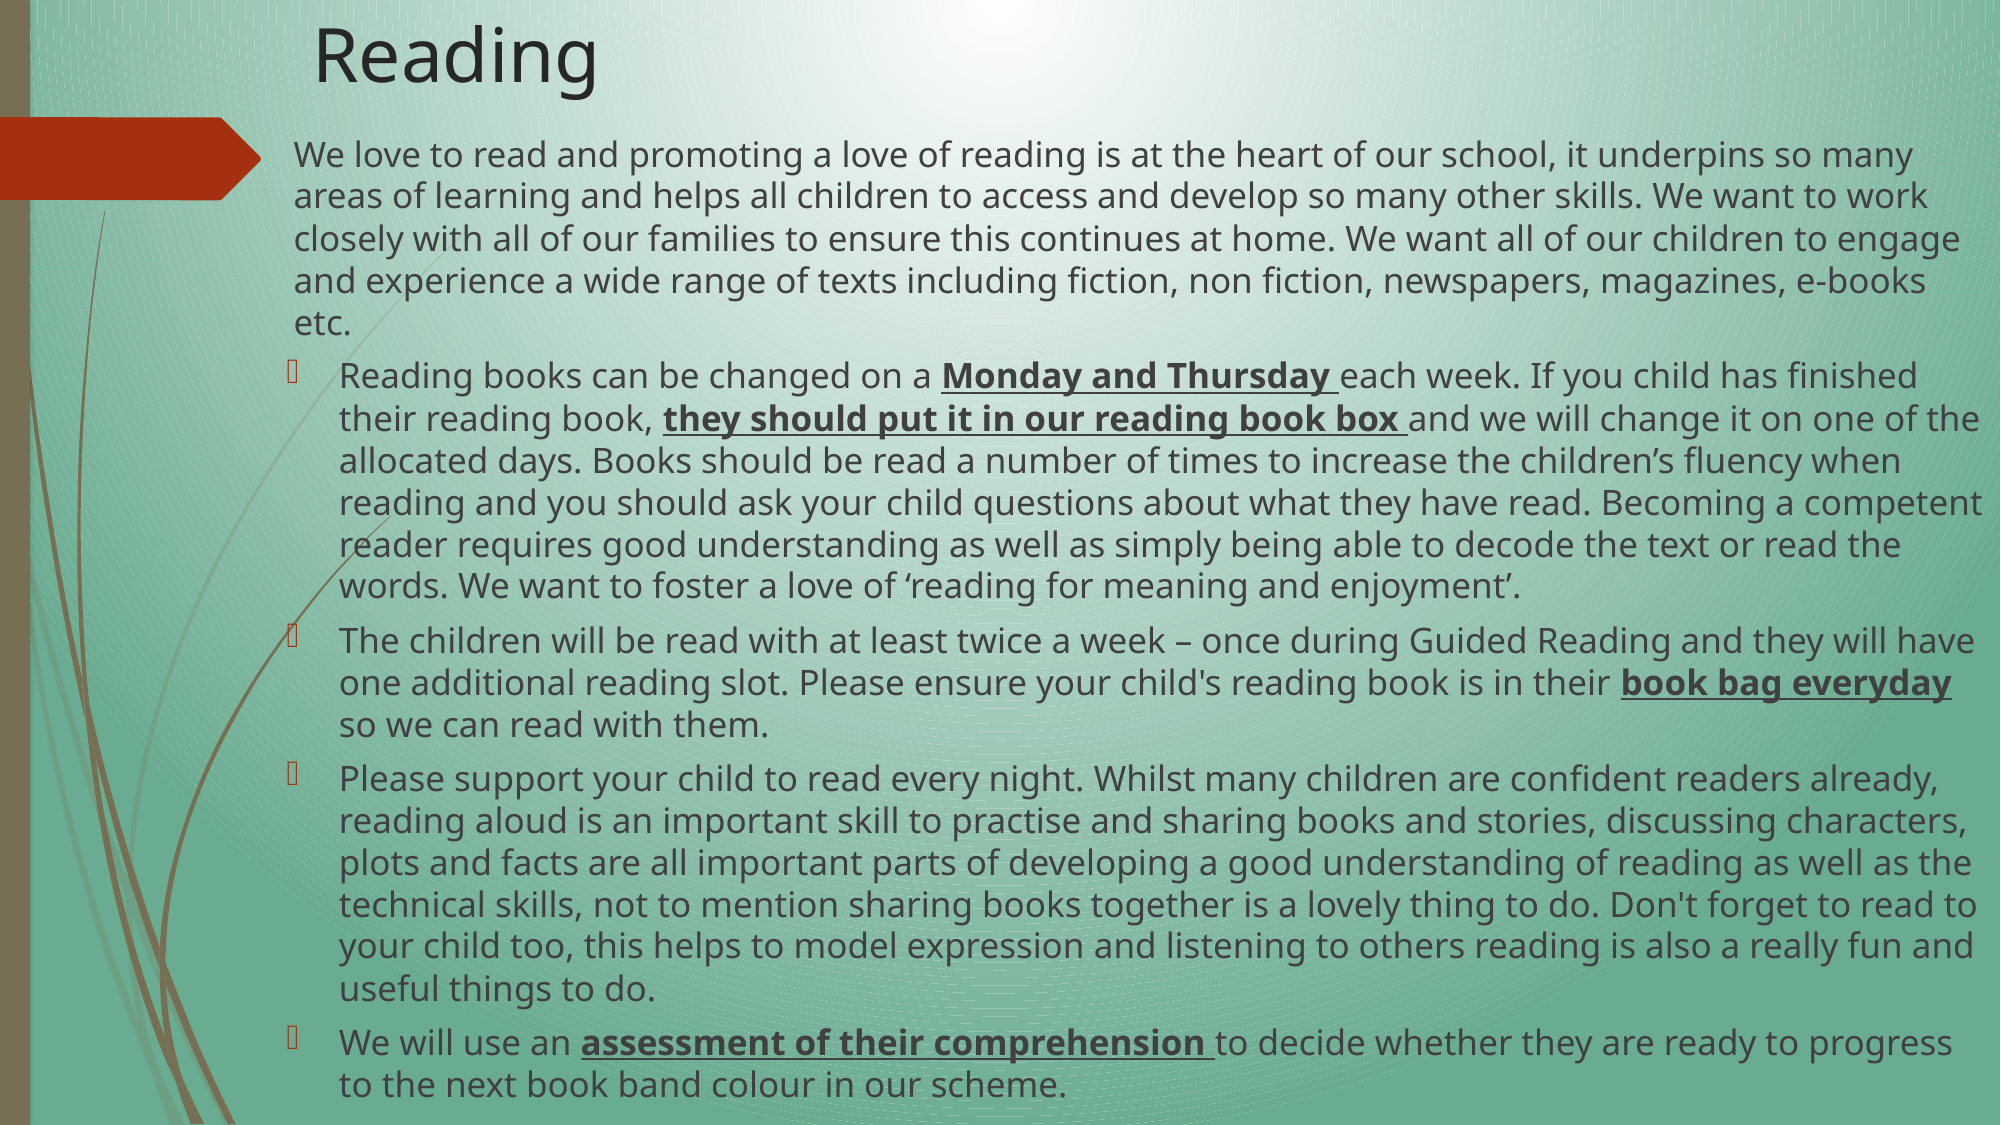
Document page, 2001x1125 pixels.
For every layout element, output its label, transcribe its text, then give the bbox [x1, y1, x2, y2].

title Reading [297, 0, 1893, 124]
list We love to read and promoting a love of reading is at the heart of our school, it underpins so many areas of learning and helps all children to access and develop so many other skills. We want to work closely with all of our families to ensure this continues at home. We want all of our children to engage and experience a wide range of texts including fiction, non fiction, newspapers, magazines, e-books etc. Reading books can be changed on a Monday and Thursday each week. If you child has finished their reading book, they should put it in our reading book box and we will change it on one of the allocated days. Books should be read a number of times to increase the children’s fluency when reading and you should ask your child questions about what they have read. Becoming a competent reader requires good understanding as well as simply being able to decode the text or read the words. We want to foster a love of ‘reading for meaning and enjoyment’. The children will be read with at least twice a week – once during Guided Reading and they will have one additional reading slot. Please ensure your child's reading book is in their book bag everyday so we can read with them. Please support your child to read every night. Whilst many children are confident readers already, reading aloud is an important skill to practise and sharing books and stories, discussing characters, plots and facts are all important parts of developing a good understanding of reading as well as the technical skills, not to mention sharing books together is a lovely thing to do. Don't forget to read to your child too, this helps to model expression and listening to others reading is also a really fun and useful things to do. We will use an assessment of their comprehension to decide whether they are ready to progress to the next book band colour in our scheme. [271, 124, 2000, 1125]
